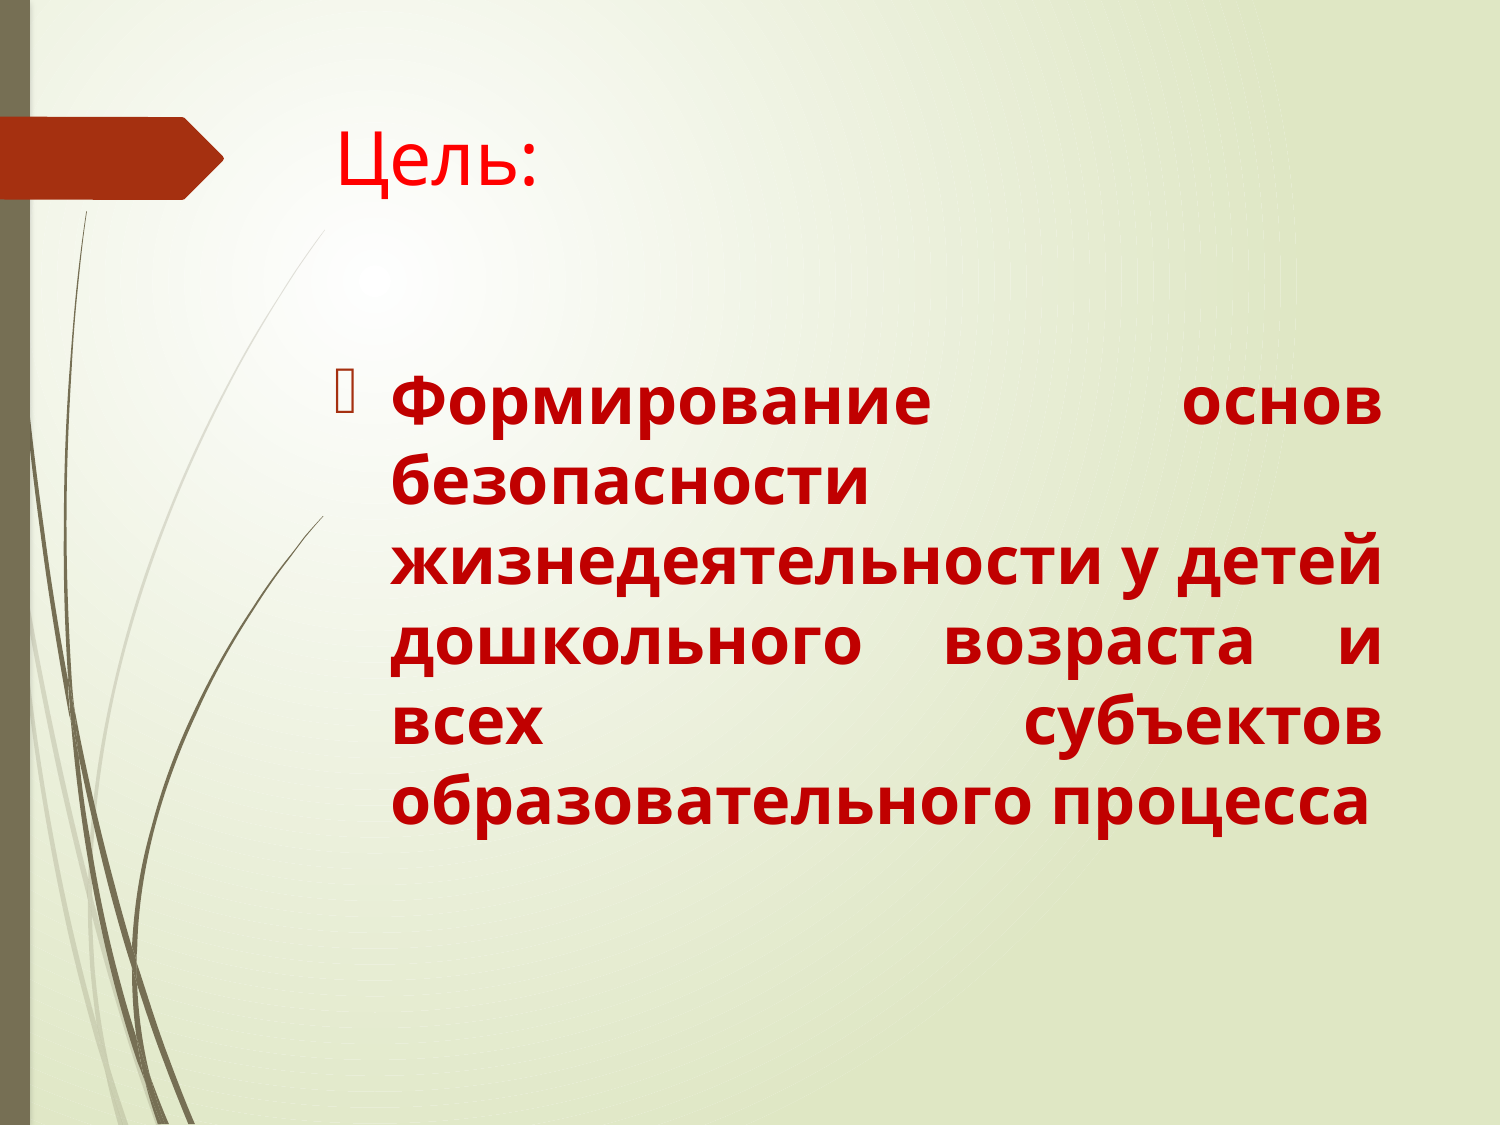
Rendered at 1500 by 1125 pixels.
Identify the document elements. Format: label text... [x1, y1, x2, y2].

title Цель: [319, 102, 1400, 313]
list Формирование основ безопасности жизнедеятельности у детей дошкольного возраста и всех субъектов образовательного процесса [318, 350, 1400, 970]
